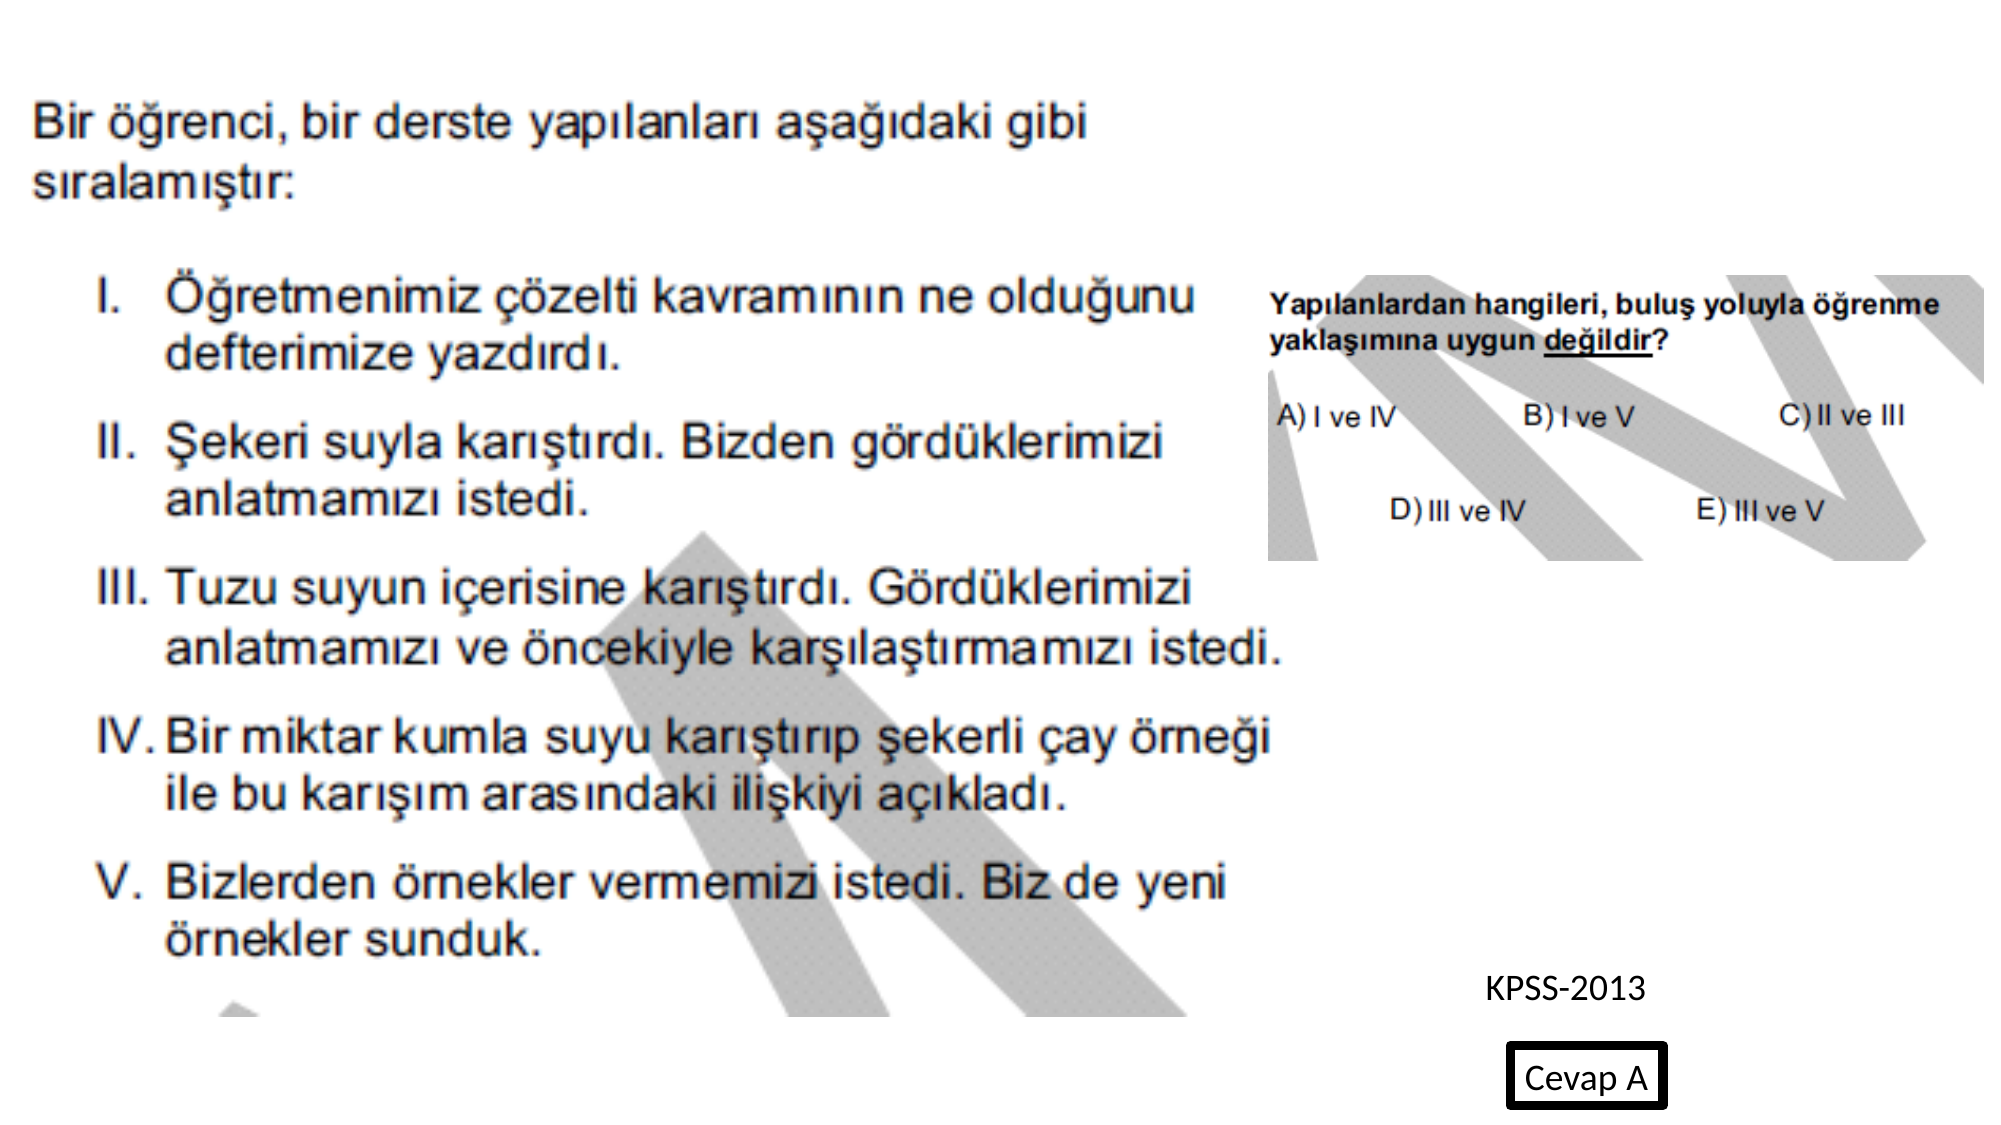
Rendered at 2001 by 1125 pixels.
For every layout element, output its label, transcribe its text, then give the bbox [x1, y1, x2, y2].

text_box Cevap A [1510, 1045, 1663, 1106]
text_box KPSS-2013 [1470, 955, 1661, 1016]
picture [0, 57, 1984, 1017]
